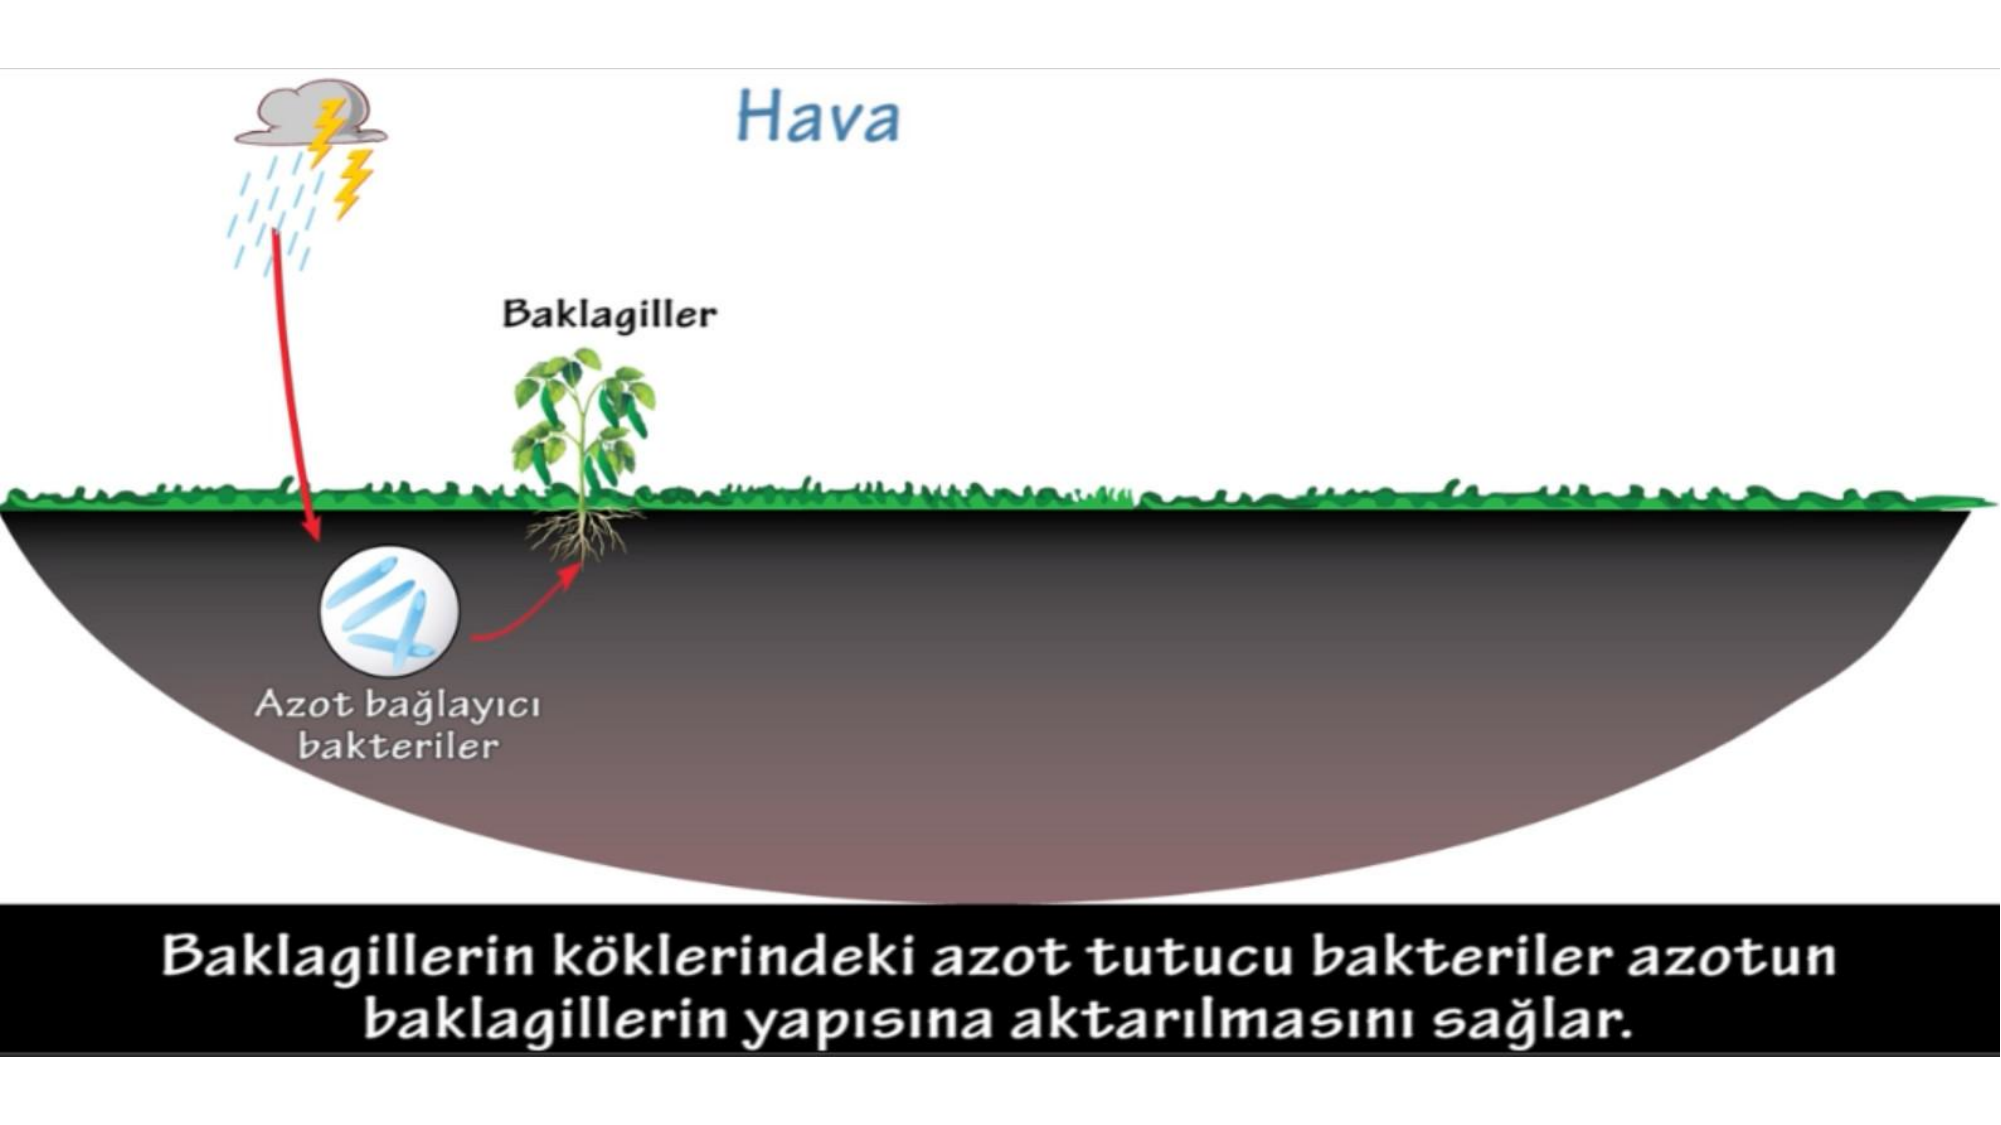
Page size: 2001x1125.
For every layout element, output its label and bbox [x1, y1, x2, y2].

picture [0, 68, 2000, 1057]
